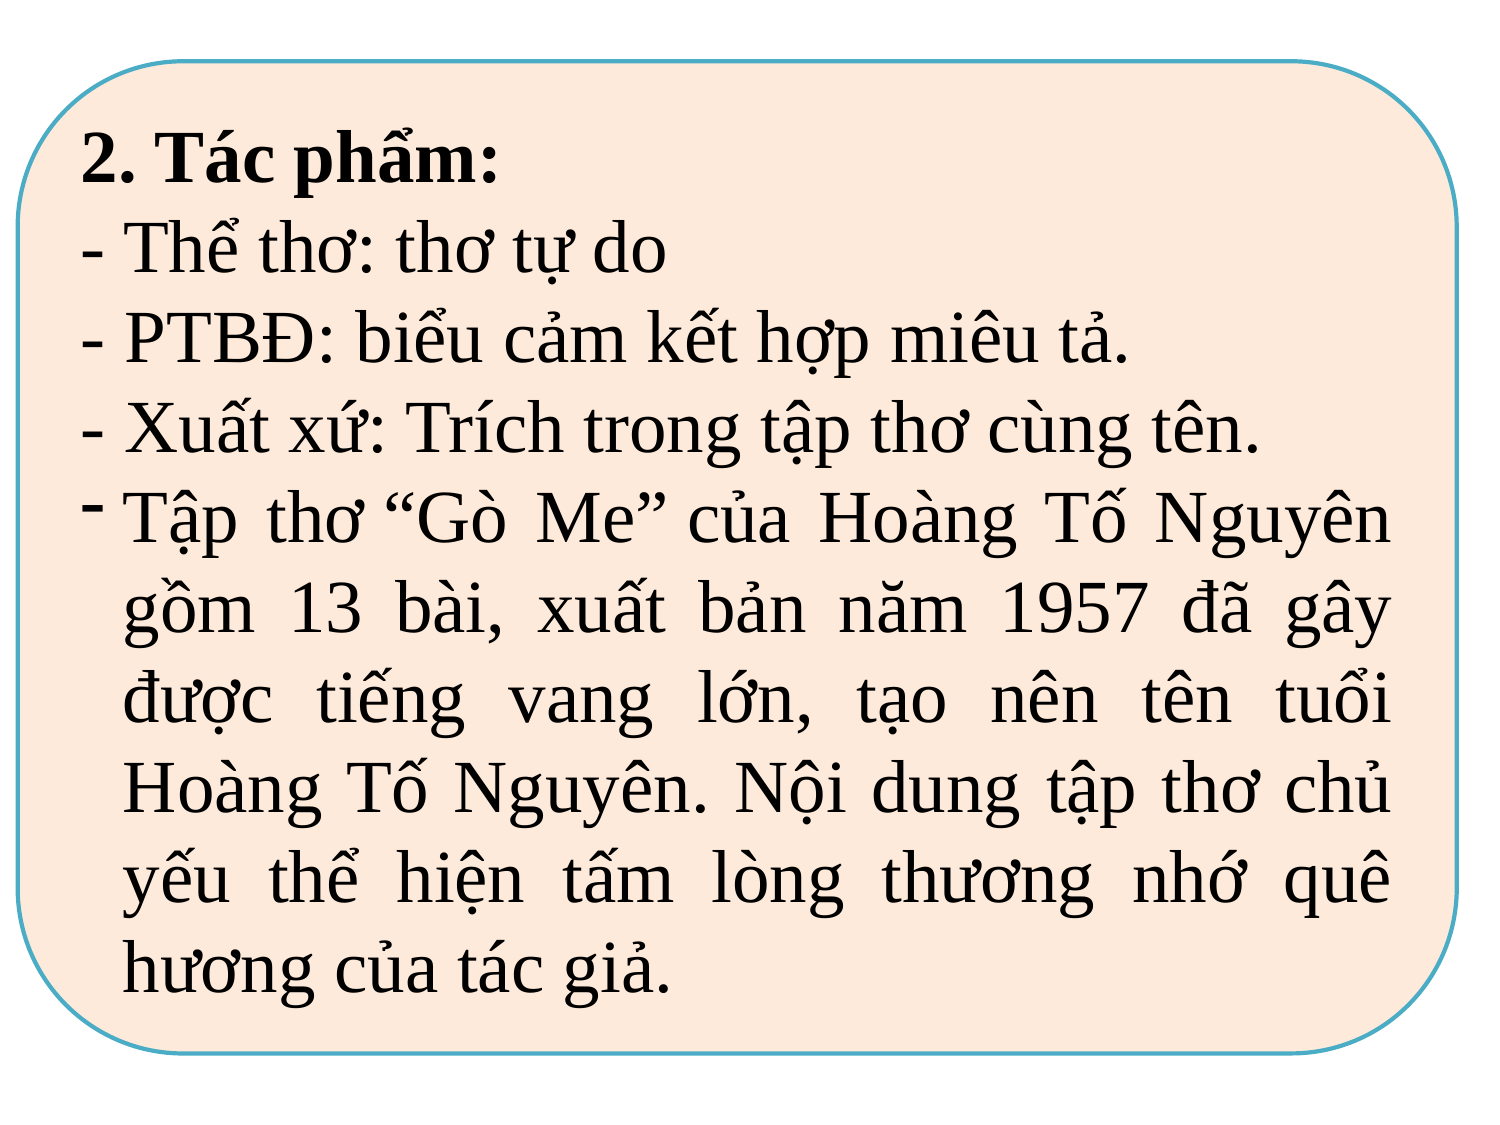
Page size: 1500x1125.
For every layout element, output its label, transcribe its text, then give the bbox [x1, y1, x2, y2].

text_box 2. Tác phẩm: - Thể thơ: thơ tự do - PTBĐ: biểu cảm kết hợp miêu tả. - Xuất xứ: Trích trong tập thơ cùng tên. Tập thơ “Gò Me” của Hoàng Tố Nguyên gồm 13 bài, xuất bản năm 1957 đã gây được tiếng vang lớn, tạo nên tên tuổi Hoàng Tố Nguyên. Nội dung tập thơ chủ yếu thể hiện tấm lòng thương nhớ quê hương của tác giả. [15, 59, 1459, 1056]
picture [206, 162, 1332, 998]
